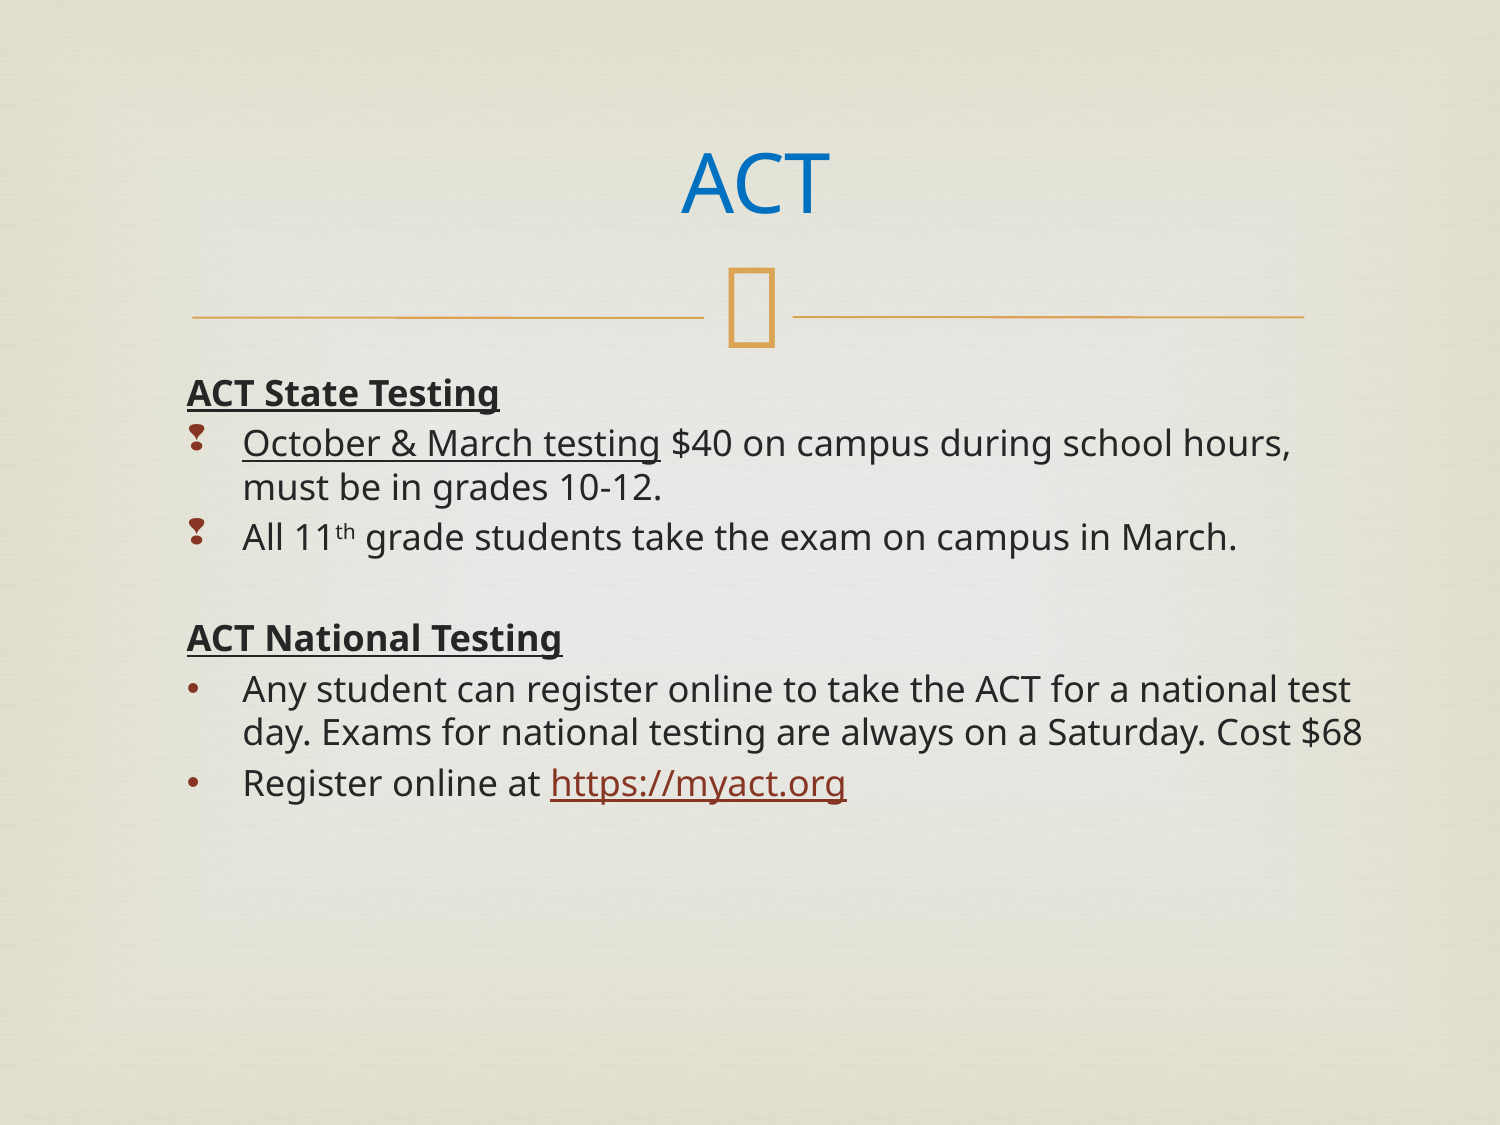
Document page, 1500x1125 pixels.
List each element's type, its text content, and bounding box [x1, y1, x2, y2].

title ACT [87, 93, 1425, 267]
text_box ACT State Testing October & March testing $40 on campus during school hours, must be in grades 10-12. All 11th grade students take the exam on campus in March. ACT National Testing Any student can register online to take the ACT for a national test day. Exams for national testing are always on a Saturday. Cost $68 Register online at https://myact.org [109, 362, 1380, 825]
